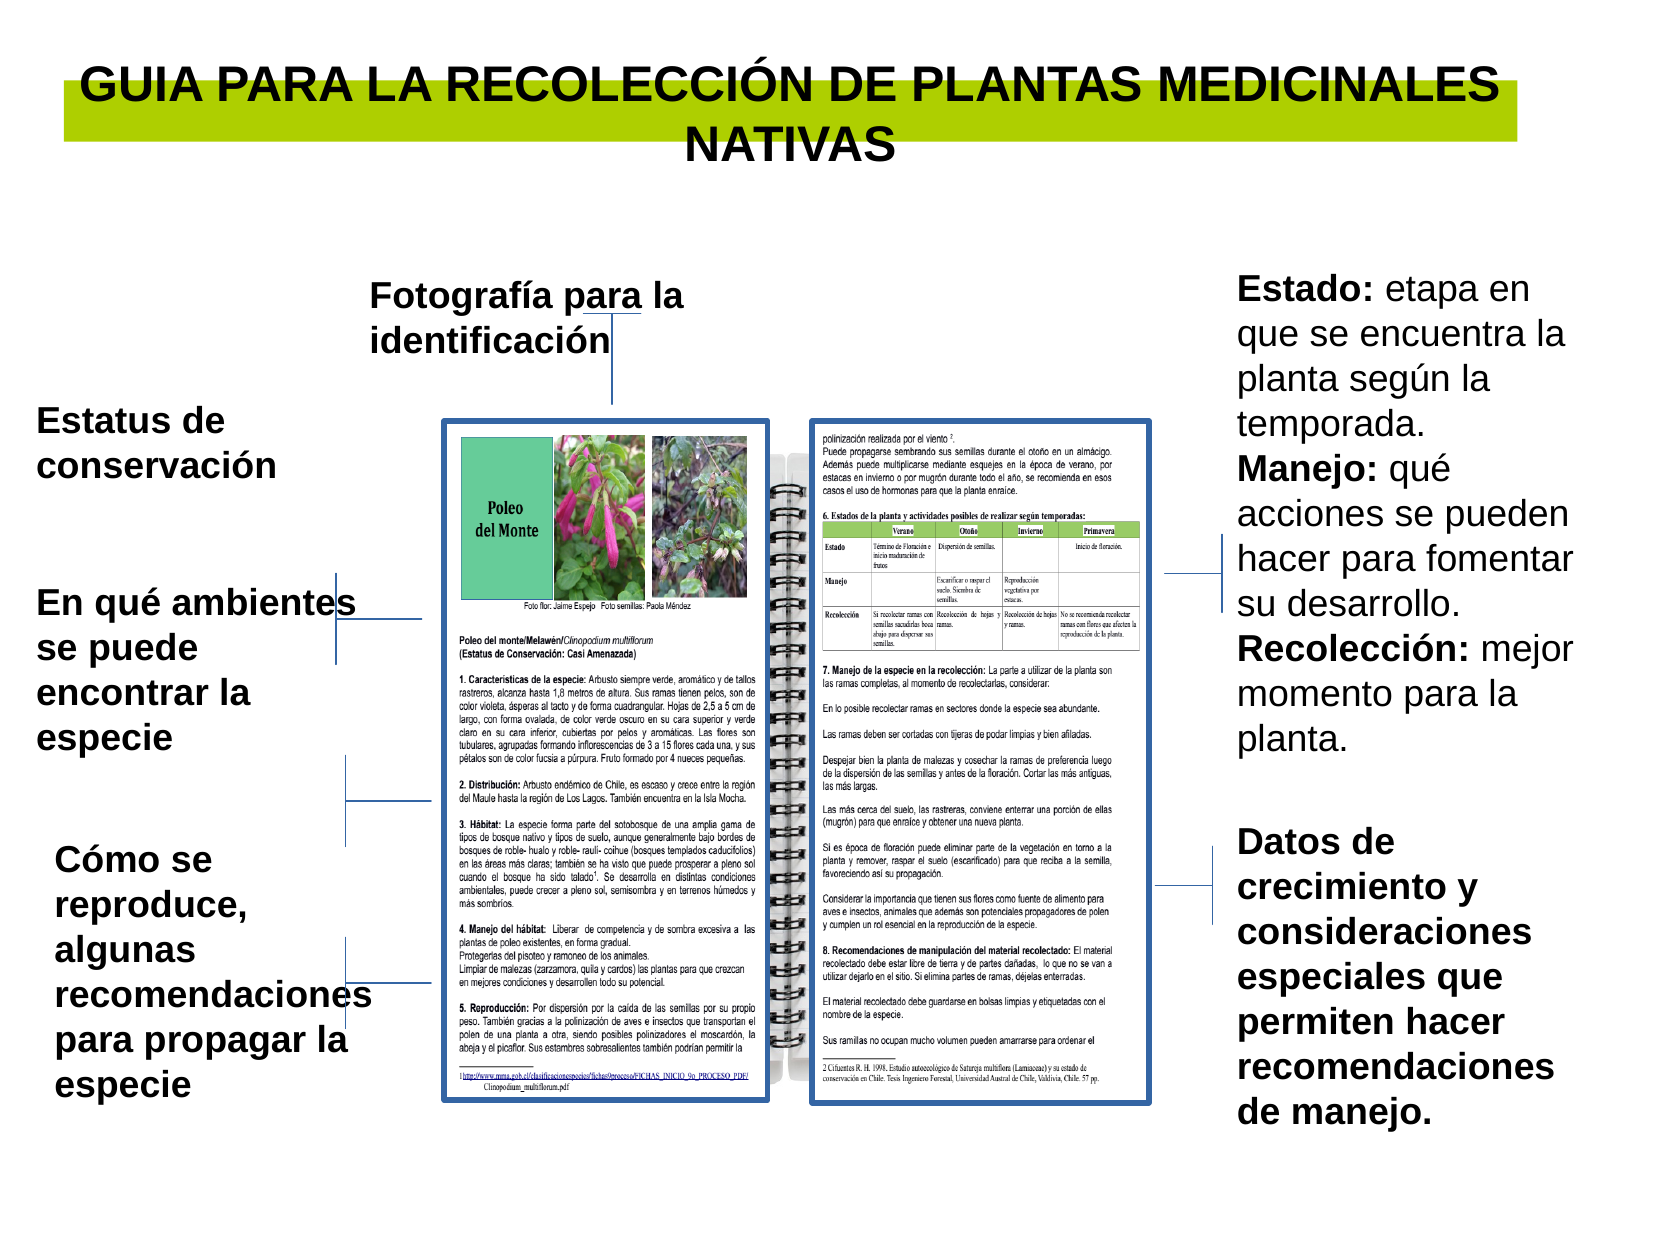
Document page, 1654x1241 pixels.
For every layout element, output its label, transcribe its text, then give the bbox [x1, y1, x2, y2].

text_box GUIA PARA LA RECOLECCIÓN DE PLANTAS MEDICINALES NATIVAS [63, 80, 1518, 142]
text_box Fotografía para la identificación [354, 263, 841, 333]
text_box Cómo se reproduce, algunas recomendaciones para propagar la especie [39, 827, 402, 1029]
text_box Datos de crecimiento y consideraciones especiales que permiten hacer recomendaciones de manejo. [1222, 809, 1575, 1150]
text_box En qué ambientes se puede encontrar la especie [21, 570, 384, 739]
picture [447, 423, 1146, 1100]
text_box Estado: etapa en que se encuentra la planta según la temporada. Manejo: qué acciones se pueden hacer para fomentar su desarrollo. Recolección: mejor momento para la planta. [1222, 257, 1607, 643]
text_box Estatus de conservación [21, 388, 384, 557]
